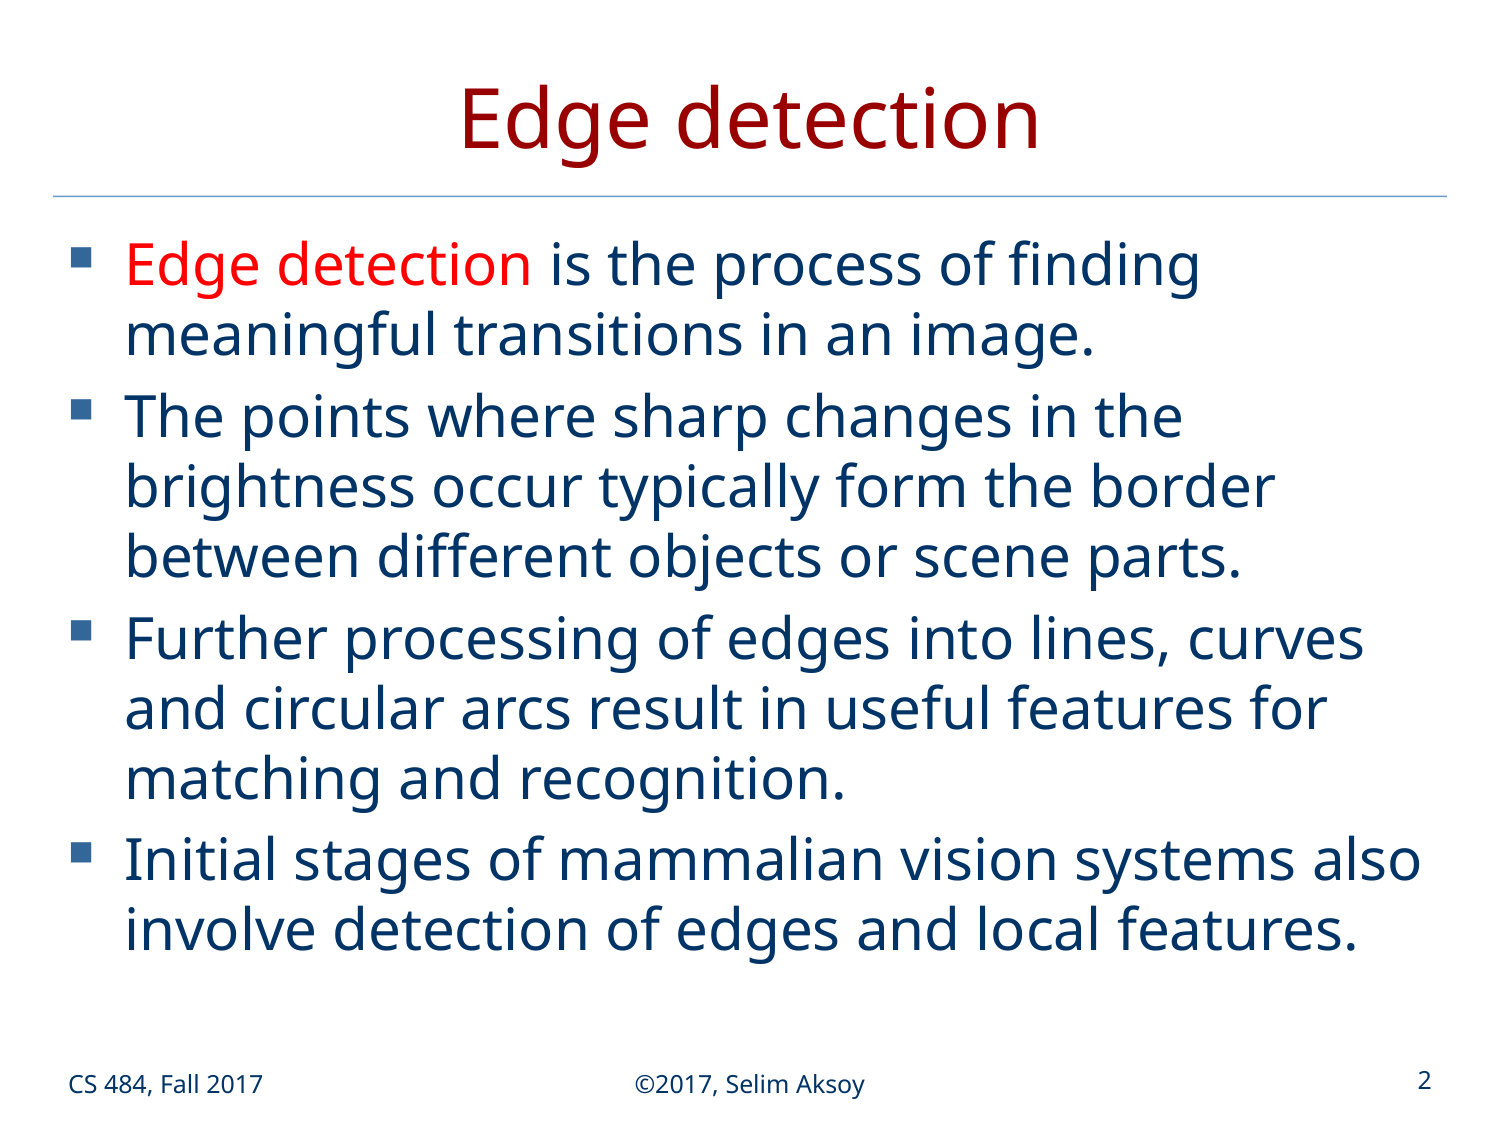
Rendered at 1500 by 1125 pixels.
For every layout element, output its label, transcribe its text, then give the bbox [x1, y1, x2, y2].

slide_number CS 484, Fall 2017 [52, 1052, 366, 1107]
list Edge detection is the process of finding meaningful transitions in an image. The points where sharp changes in the brightness occur typically form the border between different objects or scene parts. Further processing of edges into lines, curves and circular arcs result in useful features for matching and recognition. Initial stages of mammalian vision systems also involve detection of edges and local features. [53, 220, 1447, 1035]
title Edge detection [53, 31, 1447, 173]
footer ©2017, Selim Aksoy [511, 1052, 988, 1107]
slide_number 2 [1134, 1052, 1448, 1107]
